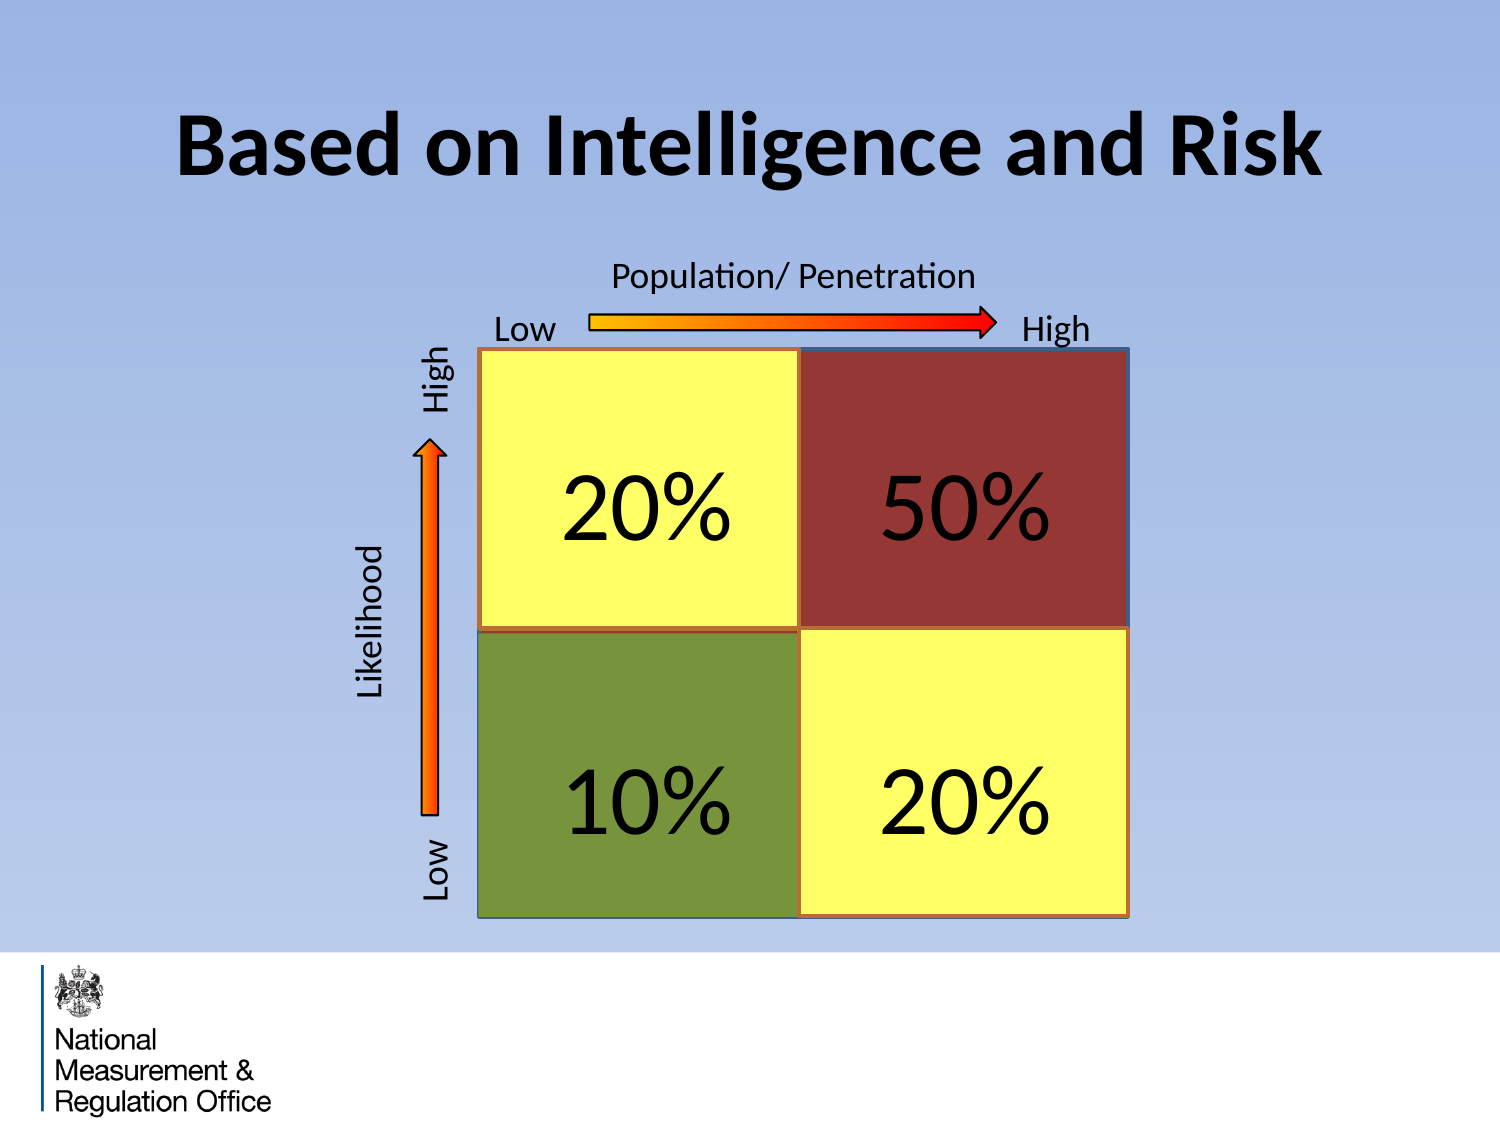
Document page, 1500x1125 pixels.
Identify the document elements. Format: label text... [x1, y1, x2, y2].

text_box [336, 243, 1129, 918]
picture [41, 965, 271, 1125]
title Based on Intelligence and Risk [75, 45, 1425, 233]
